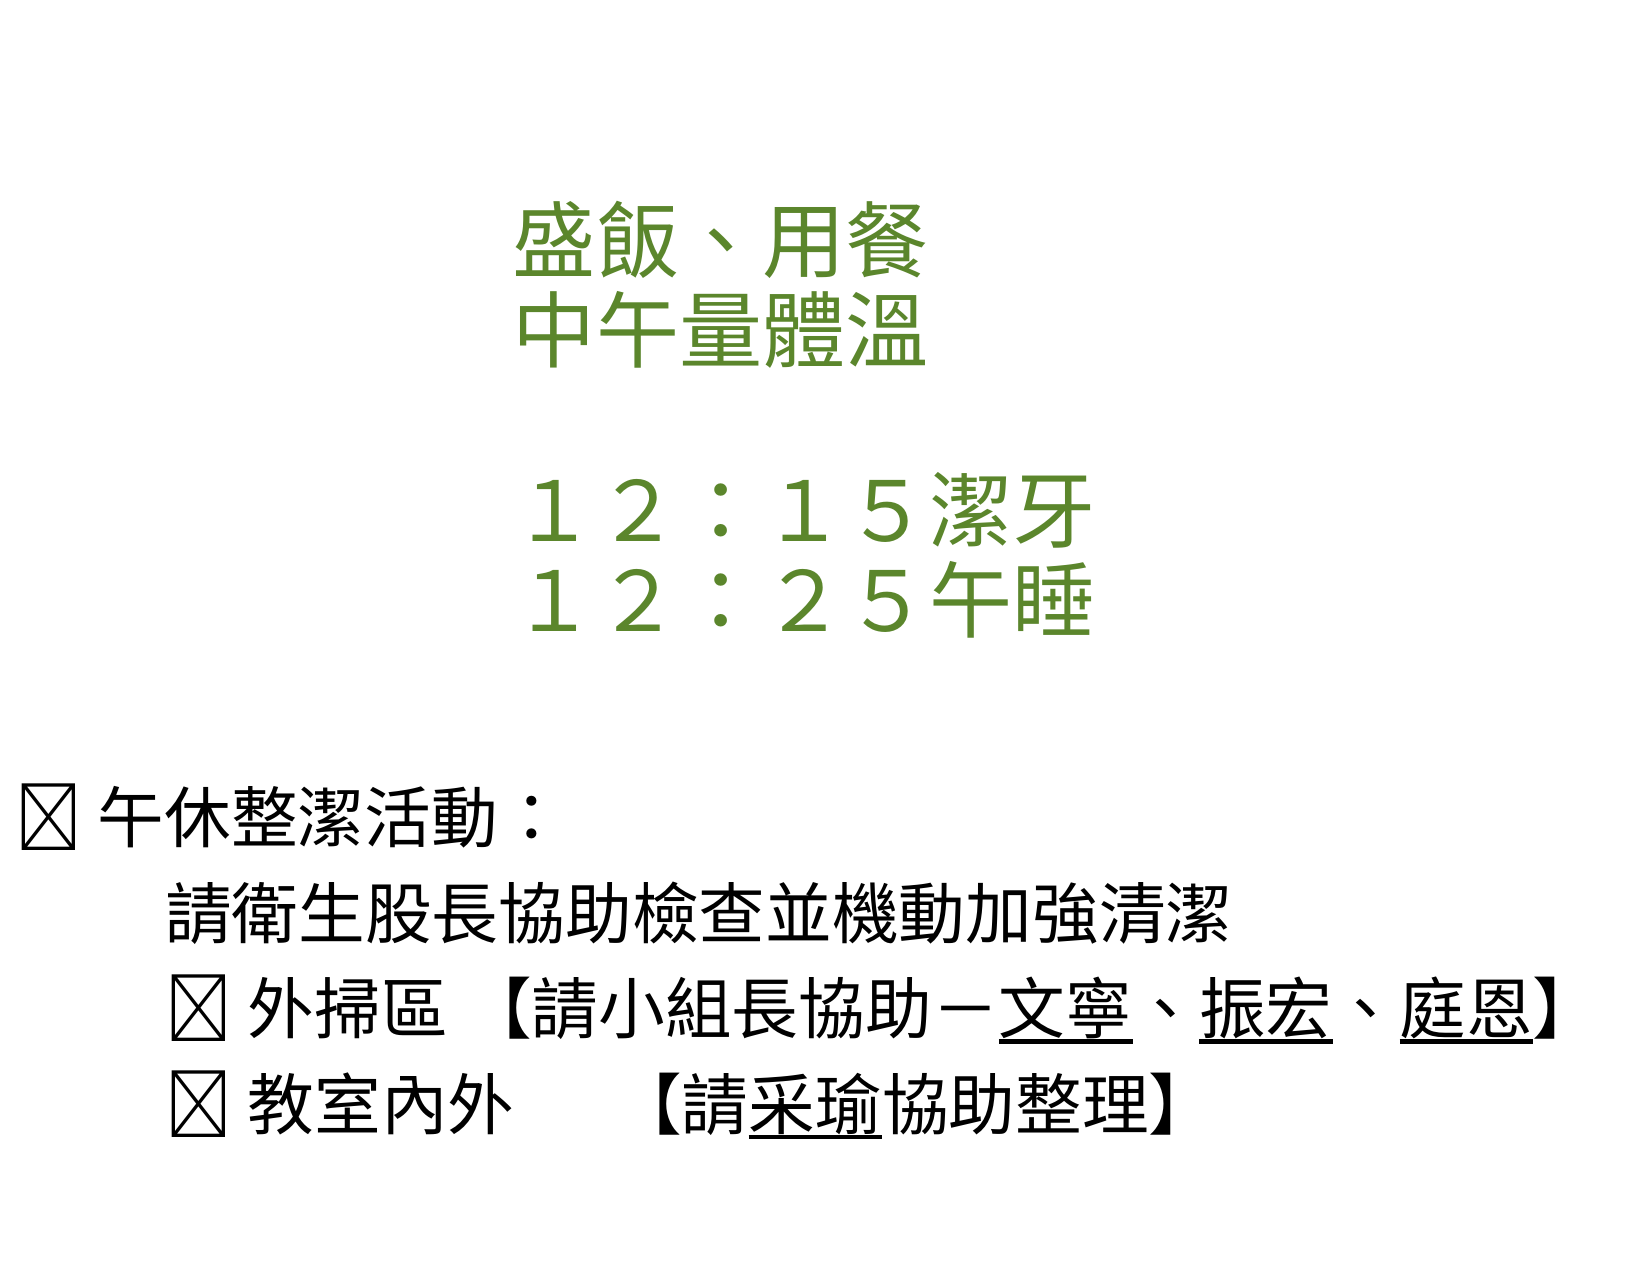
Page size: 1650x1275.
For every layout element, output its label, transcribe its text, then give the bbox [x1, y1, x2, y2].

title 盛飯、用餐 中午量體溫 １２：１５潔牙 １２：２５午睡 [497, 189, 1397, 757]
subtitle 午休整潔活動： 請衛生股長協助檢查並機動加強清潔 外掃區 【請小組長協助－文寧、振宏、庭恩】 教室內外 【請采瑜協助整理】 [0, 768, 1645, 1177]
